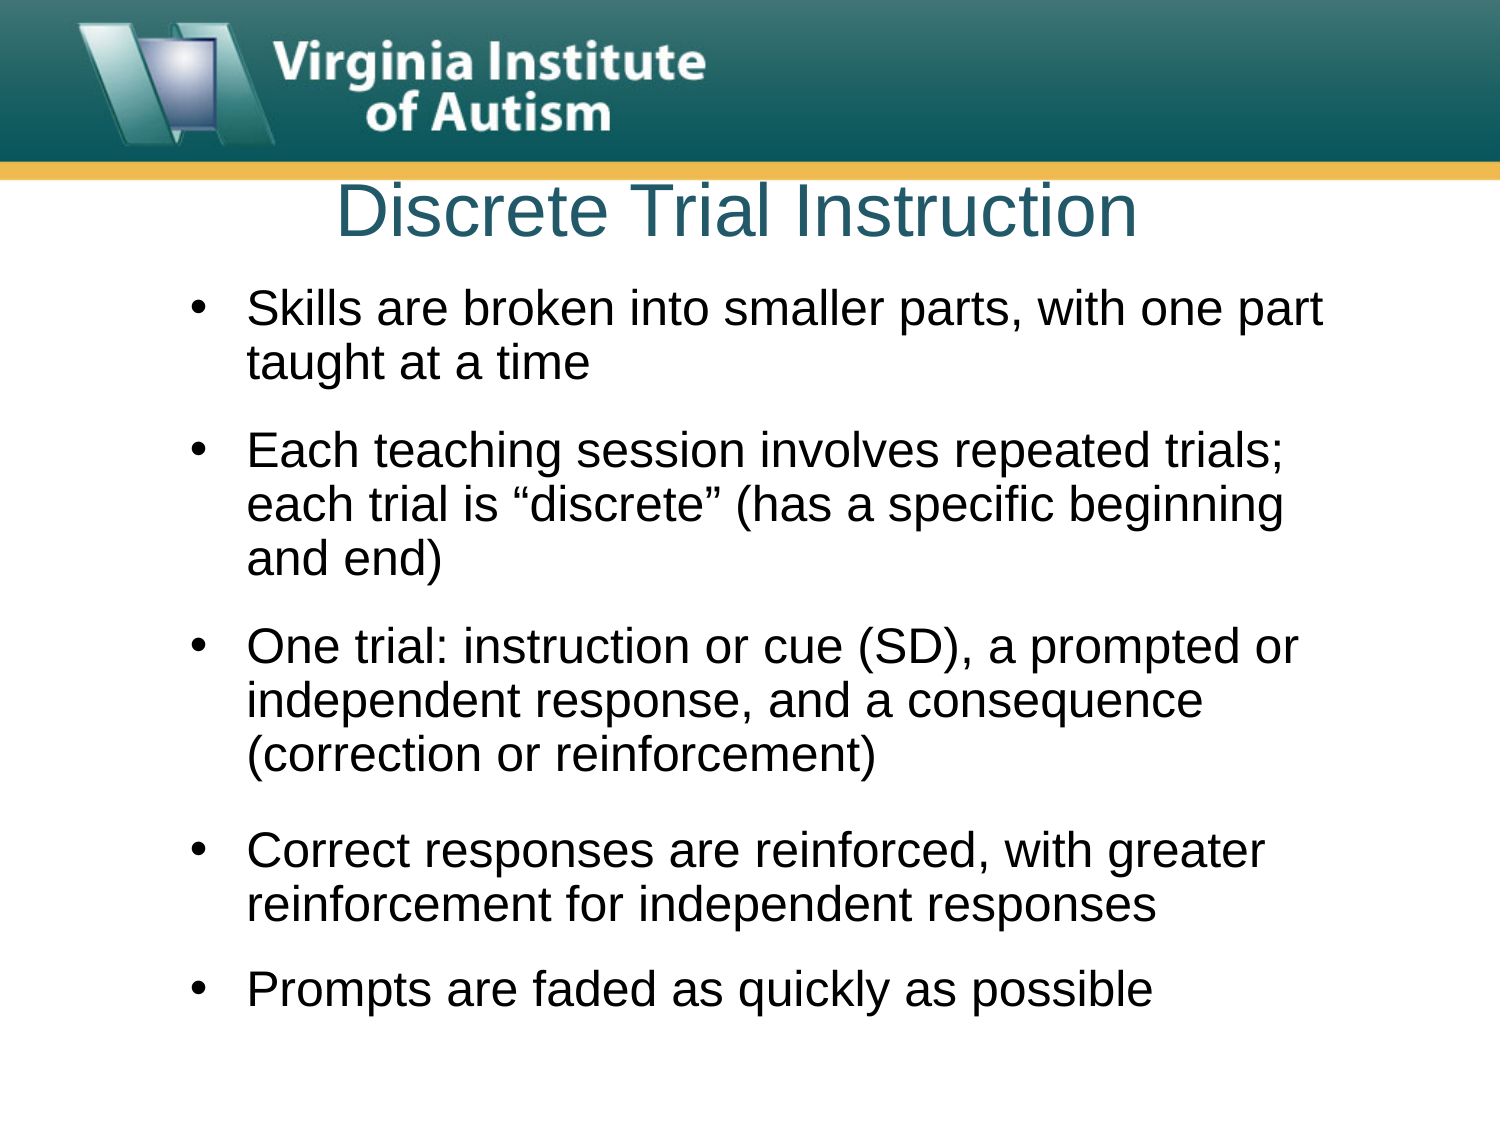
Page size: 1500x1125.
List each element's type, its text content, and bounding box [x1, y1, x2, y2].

title Discrete Trial Instruction [99, 112, 1375, 300]
picture [0, 0, 1500, 1125]
list Skills are broken into smaller parts, with one part taught at a time Each teaching session involves repeated trials; each trial is “discrete” (has a specific beginning and end) One trial: instruction or cue (SD), a prompted or independent response, and a consequence (correction or reinforcement) Correct responses are reinforced, with greater reinforcement for independent responses Prompts are faded as quickly as possible [174, 275, 1375, 1075]
